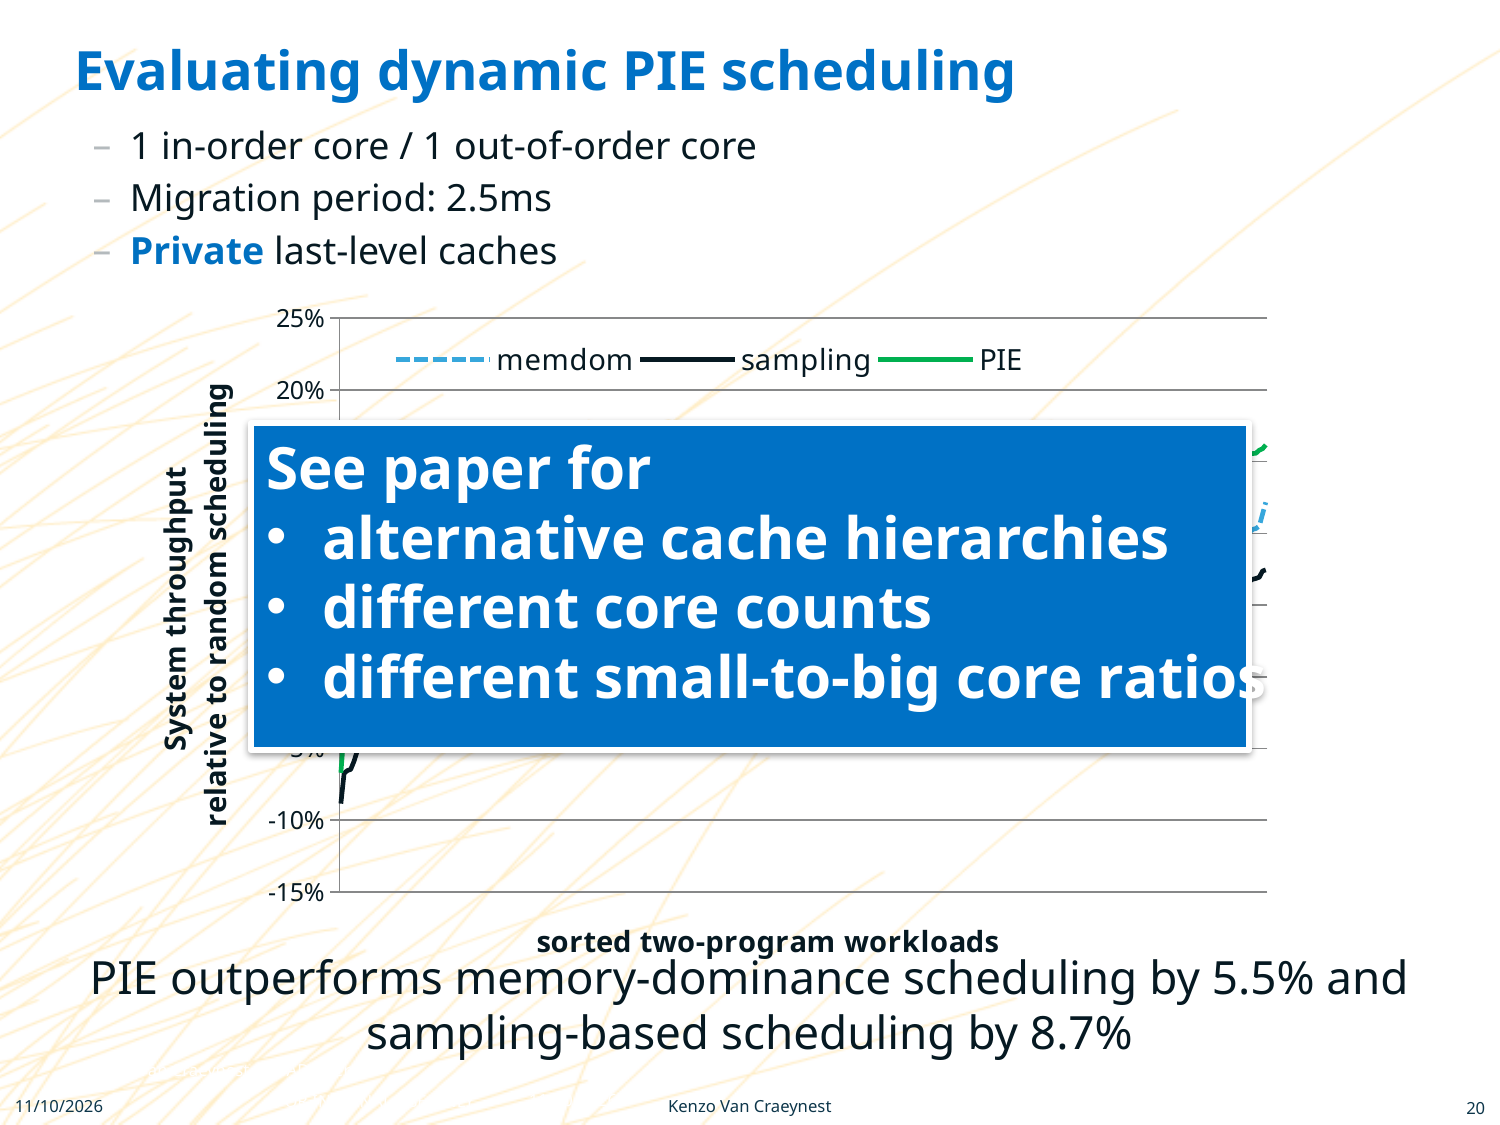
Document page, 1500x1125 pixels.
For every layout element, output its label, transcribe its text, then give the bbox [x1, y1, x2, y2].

list 1 in-order core / 1 out-of-order core Migration period: 2.5ms Private last-level caches [61, 121, 1275, 371]
title Evaluating dynamic PIE scheduling [74, 46, 1425, 126]
chart [108, 299, 1305, 971]
text_box PIE outperforms memory-dominance scheduling by 5.5% and sampling-based scheduling by 8.7% [74, 948, 1425, 1088]
text_box 20 [0, 1090, 1500, 1125]
